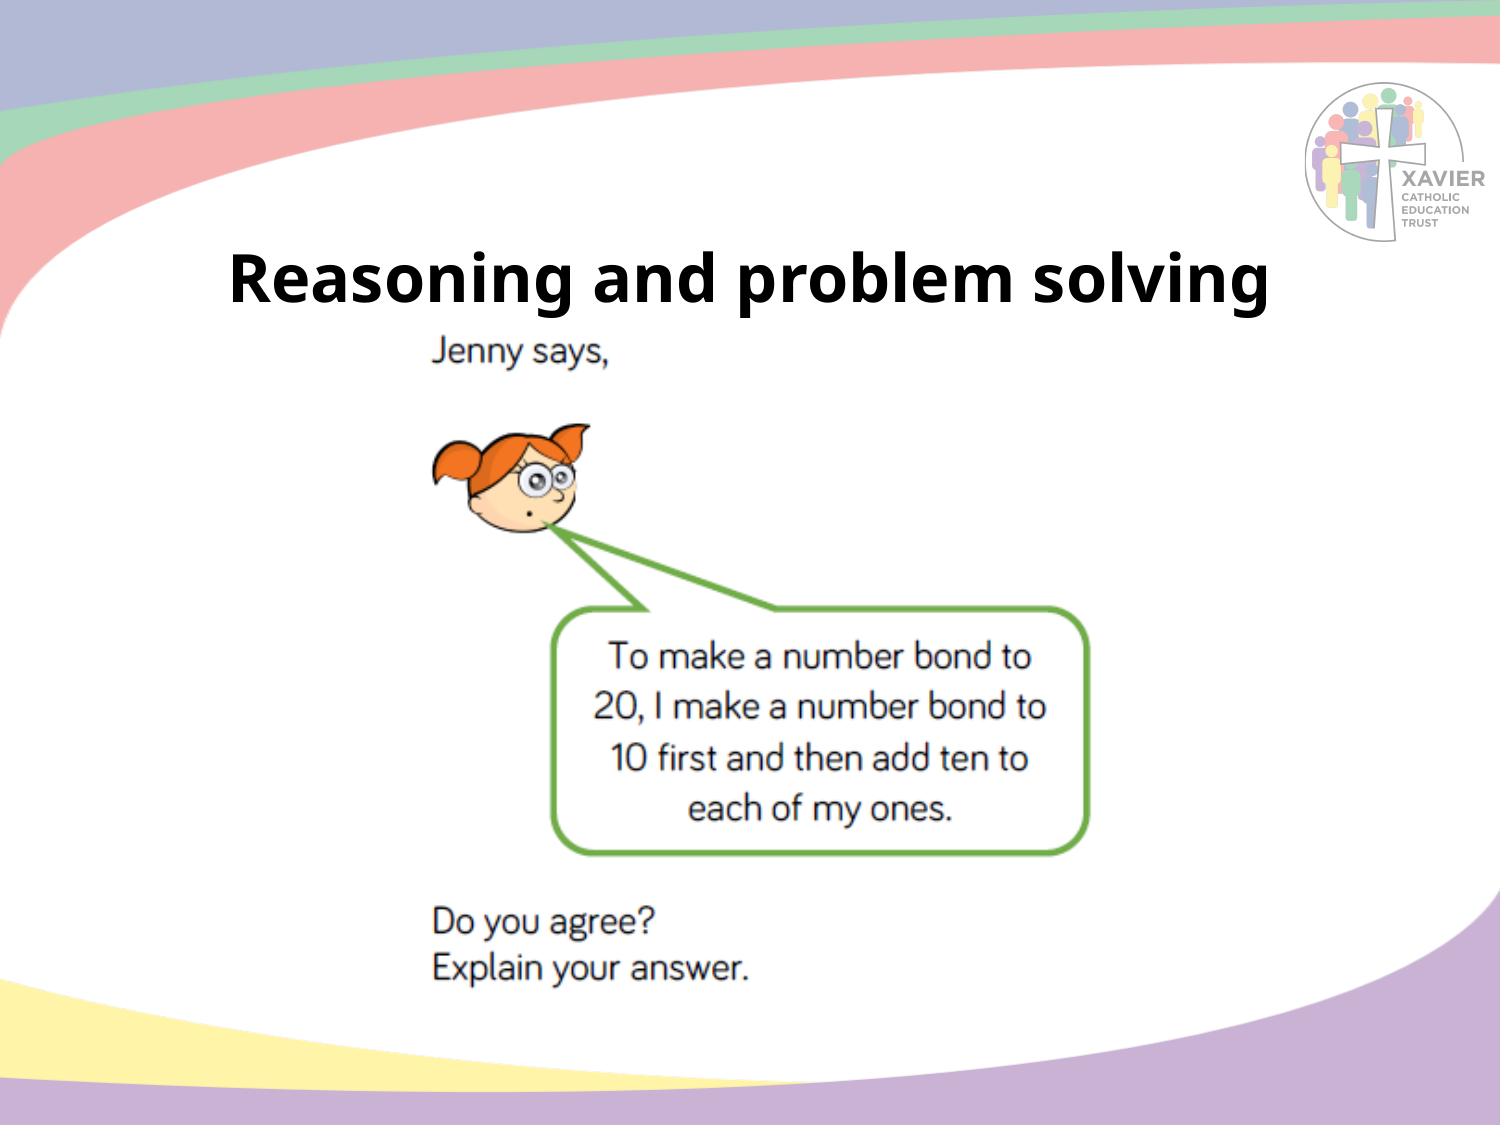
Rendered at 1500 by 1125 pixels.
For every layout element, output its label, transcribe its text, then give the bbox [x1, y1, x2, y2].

title Reasoning and problem solving [112, 184, 1388, 325]
picture [420, 324, 1093, 1019]
